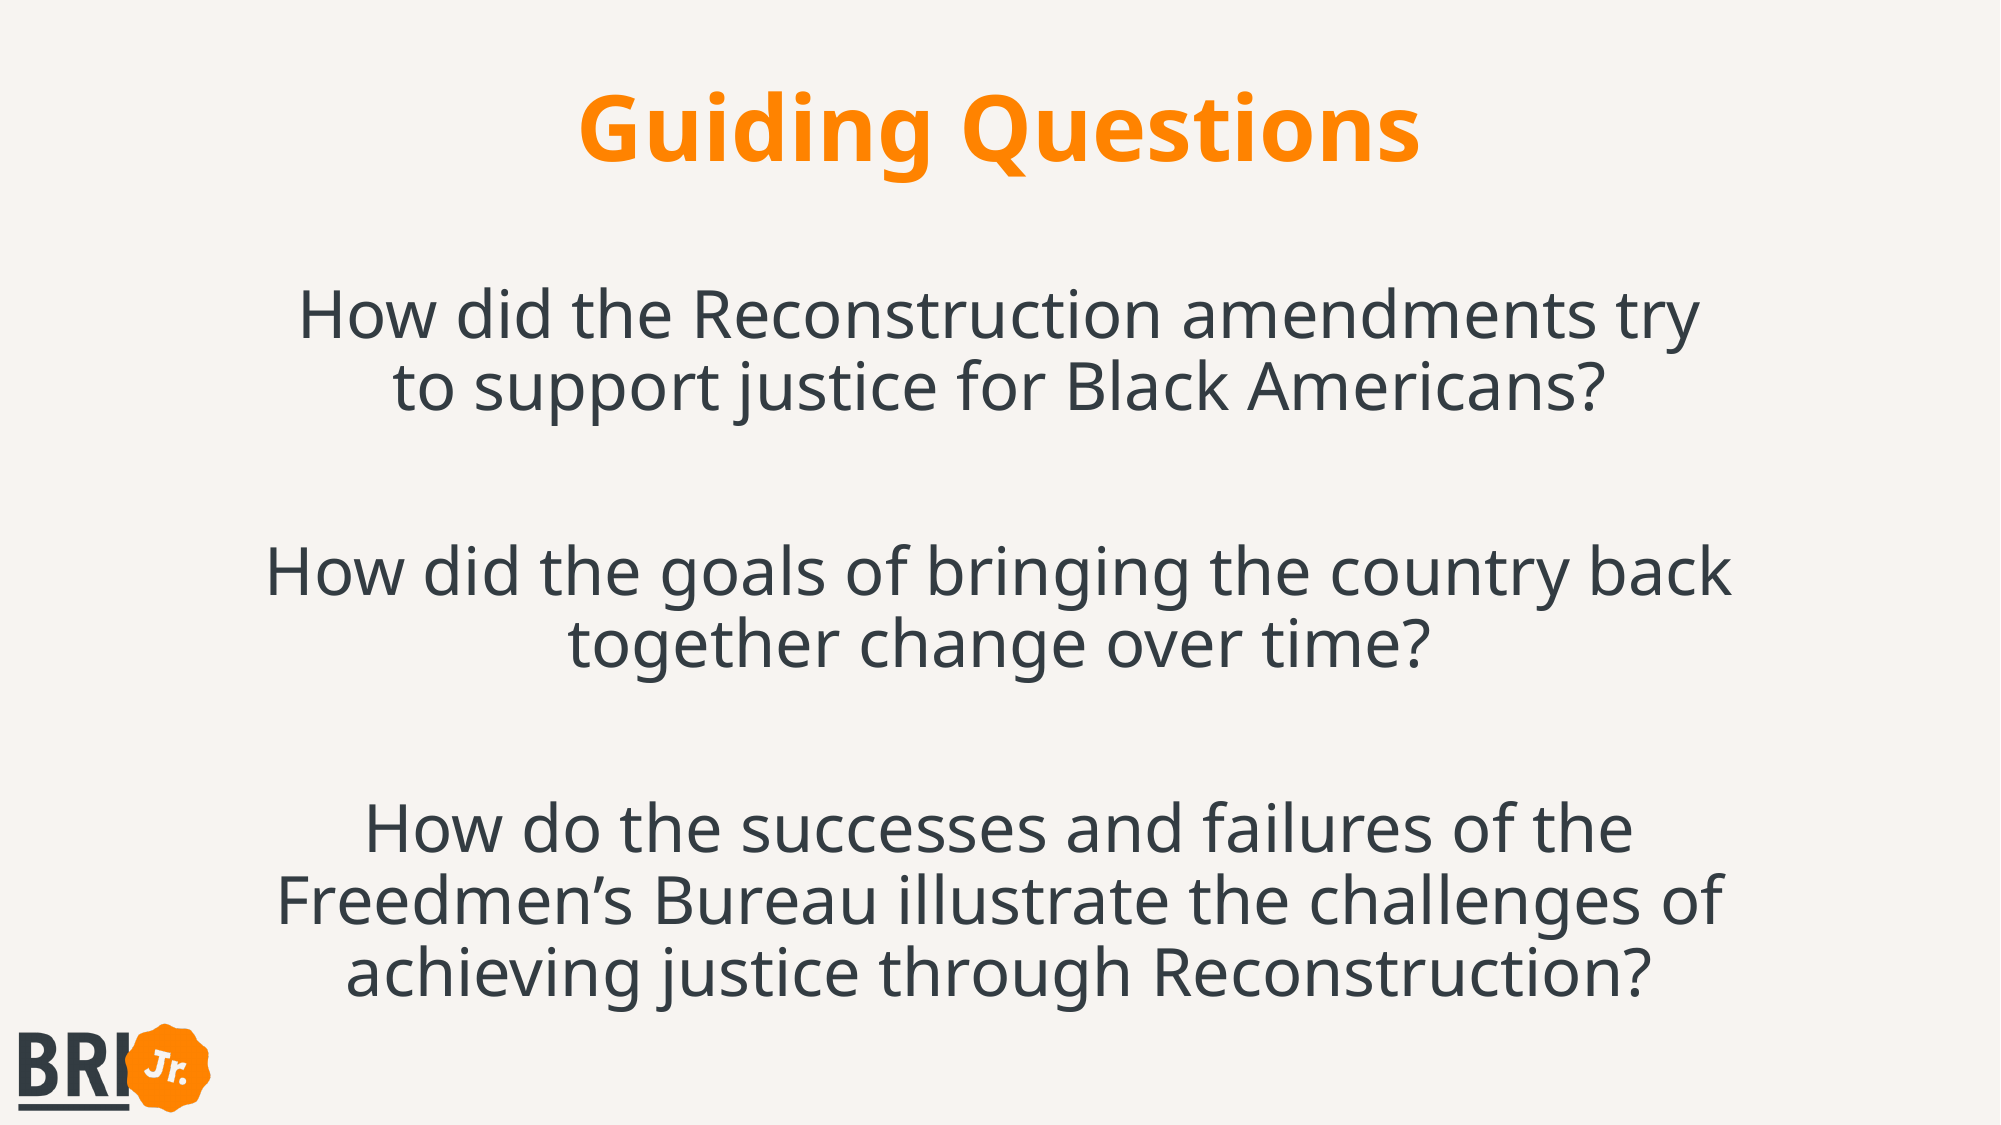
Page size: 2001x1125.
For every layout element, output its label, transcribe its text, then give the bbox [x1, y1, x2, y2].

picture [15, 1022, 213, 1114]
title Guiding Questions [34, 22, 1966, 241]
list How did the Reconstruction amendments try to support justice for Black Americans? How did the goals of bringing the country back together change over time? How do the successes and failures of the Freedmen’s Bureau illustrate the challenges of achieving justice through Reconstruction? [246, 273, 1754, 1083]
